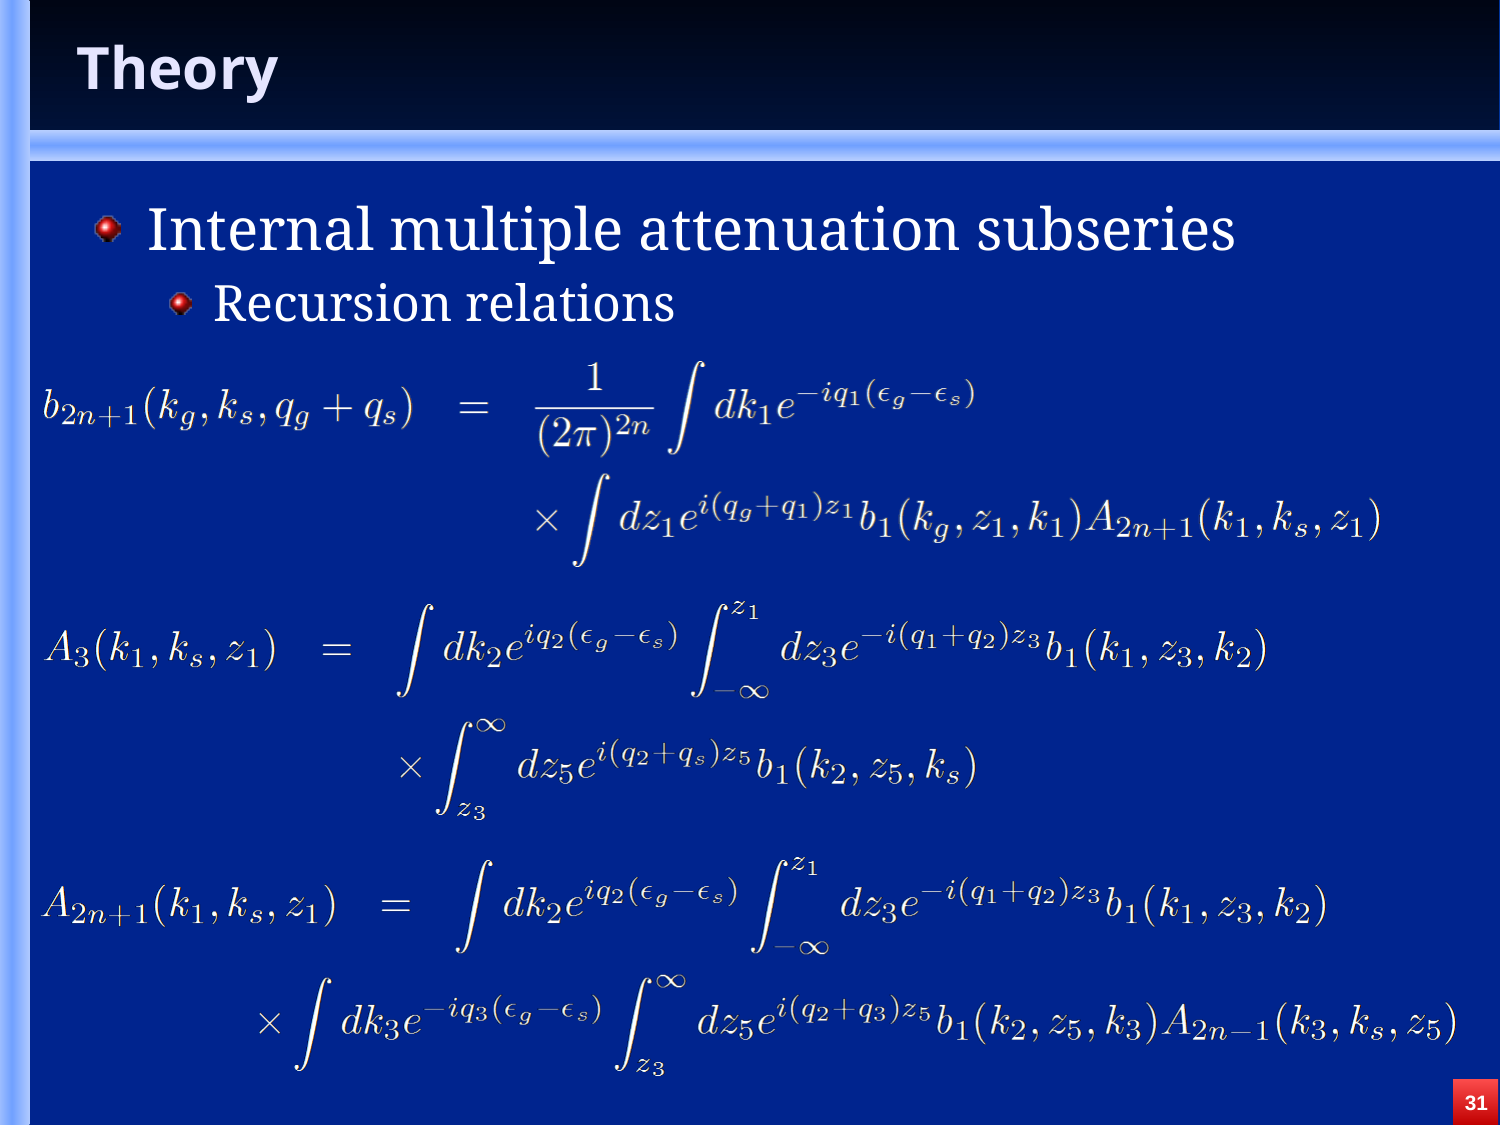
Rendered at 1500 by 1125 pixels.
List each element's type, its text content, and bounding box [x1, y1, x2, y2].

title Theory [61, 2, 1412, 129]
picture [40, 601, 1272, 823]
picture [91, 212, 121, 242]
picture [38, 857, 1462, 1079]
text_box Internal multiple attenuation subseries Recursion relations [76, 184, 1436, 362]
picture [166, 289, 192, 315]
picture [41, 361, 1386, 570]
